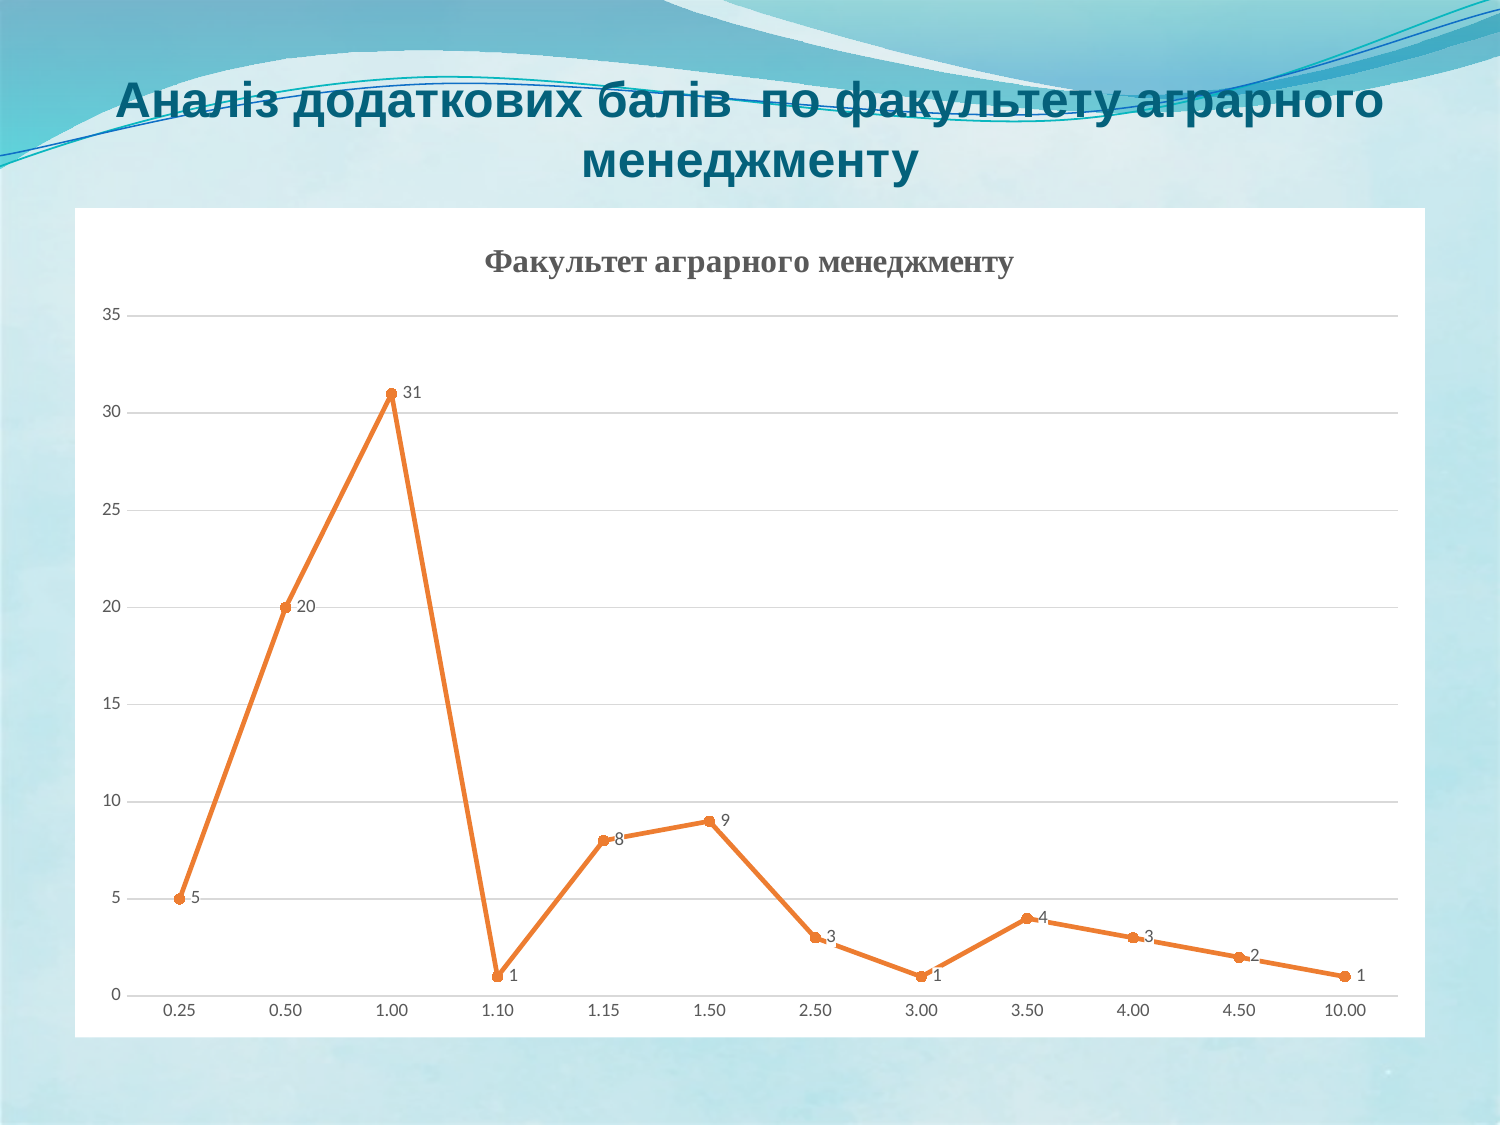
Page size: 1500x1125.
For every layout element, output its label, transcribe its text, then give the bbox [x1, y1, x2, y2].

chart [74, 207, 1426, 1038]
title Аналіз додаткових балів по факультету аграрного менеджменту [75, 0, 1425, 188]
